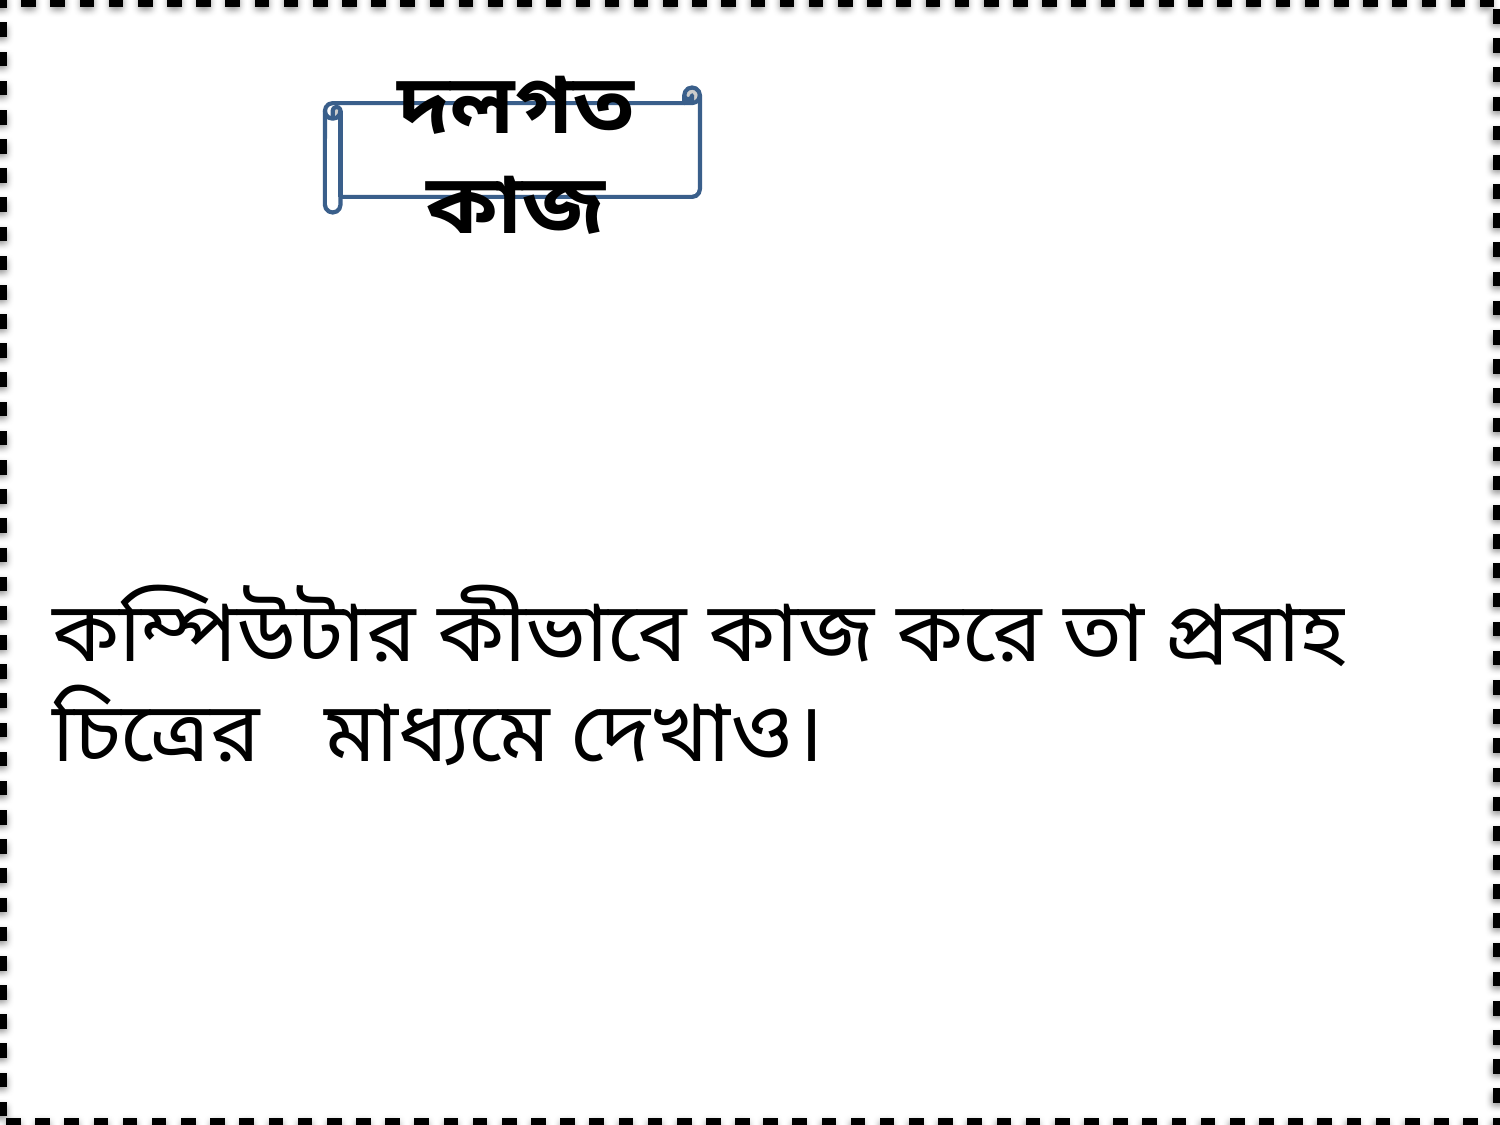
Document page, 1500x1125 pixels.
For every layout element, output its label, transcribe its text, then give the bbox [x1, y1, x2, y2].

text_box দলগত কাজ [322, 85, 703, 215]
text_box কম্পিউটার কীভাবে কাজ করে তা প্রবাহ চিত্রের মাধ্যমে দেখাও। [35, 568, 1464, 787]
